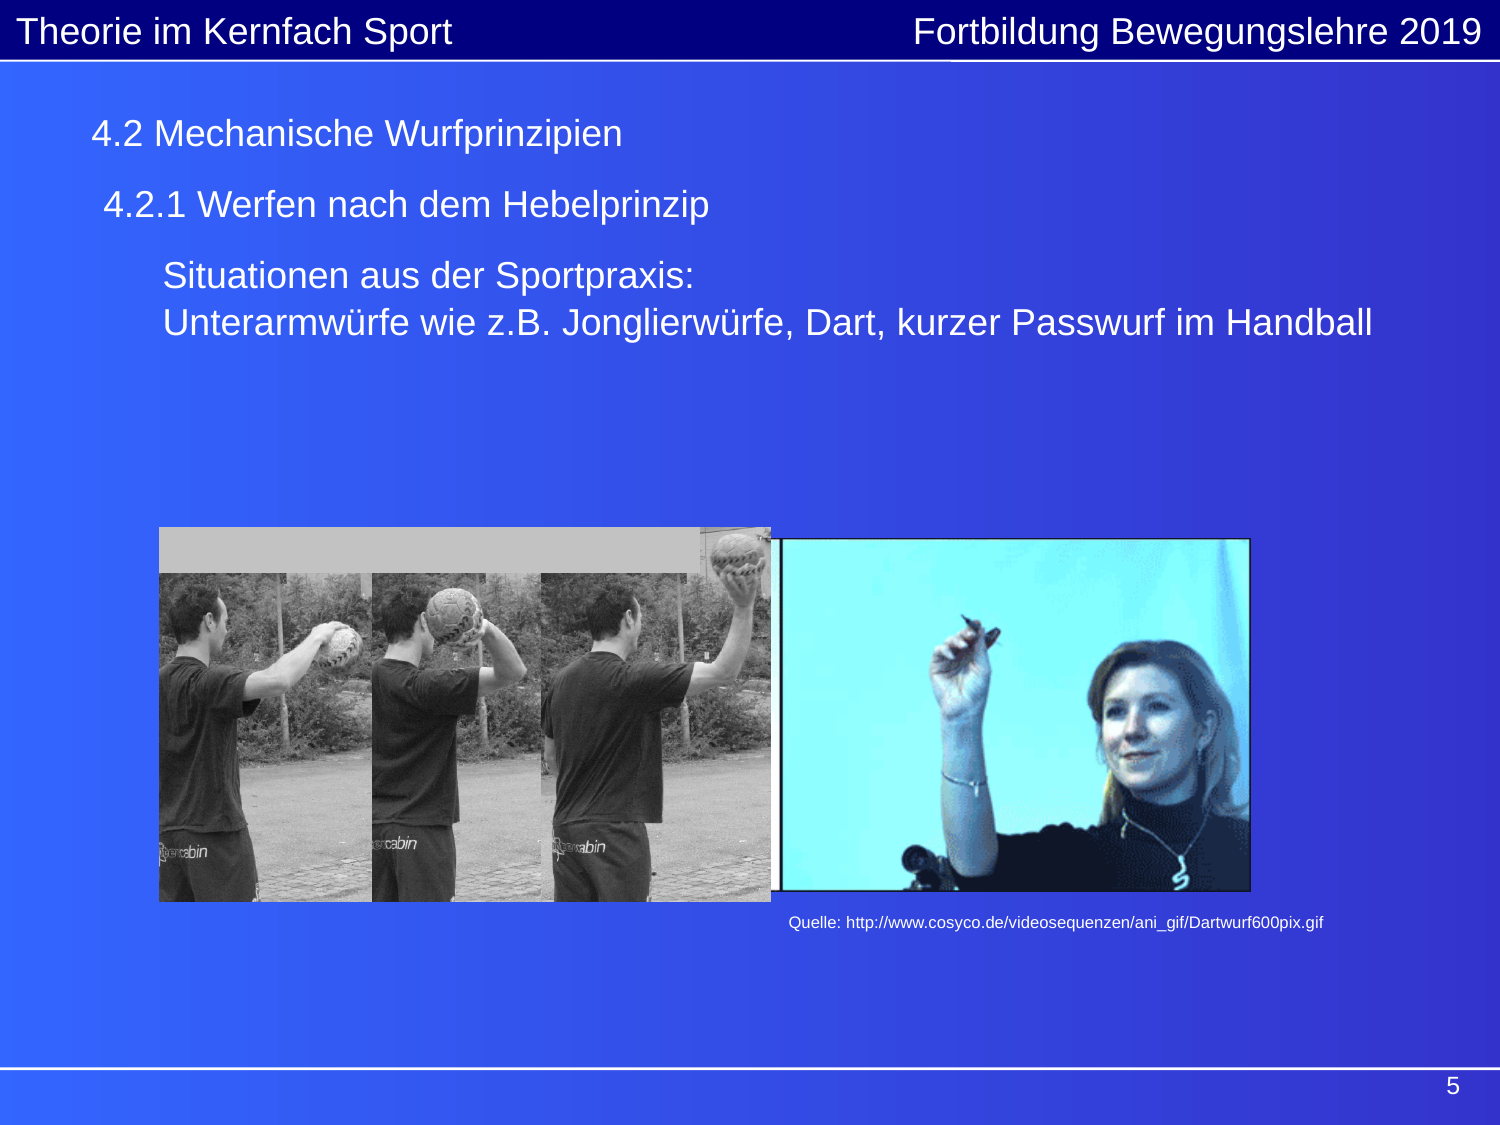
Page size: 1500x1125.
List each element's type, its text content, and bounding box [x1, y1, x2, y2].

text_box 5 [1162, 1062, 1475, 1100]
text_box Unterarmwürfe wie z.B. Jonglierwürfe, Dart, kurzer Passwurf im Handball [147, 290, 1471, 351]
text_box [512, 1062, 988, 1100]
text_box 4.2.1 Werfen nach dem Hebelprinzip [88, 172, 869, 233]
text_box Situationen aus der Sportpraxis: [147, 243, 975, 290]
text_box Quelle: http://www.cosyco.de/videosequenzen/ani_gif/Dartwurf600pix.gif [773, 904, 1353, 940]
picture [159, 526, 1251, 903]
text_box 4.2 Mechanische Wurfprinzipien [76, 101, 880, 162]
